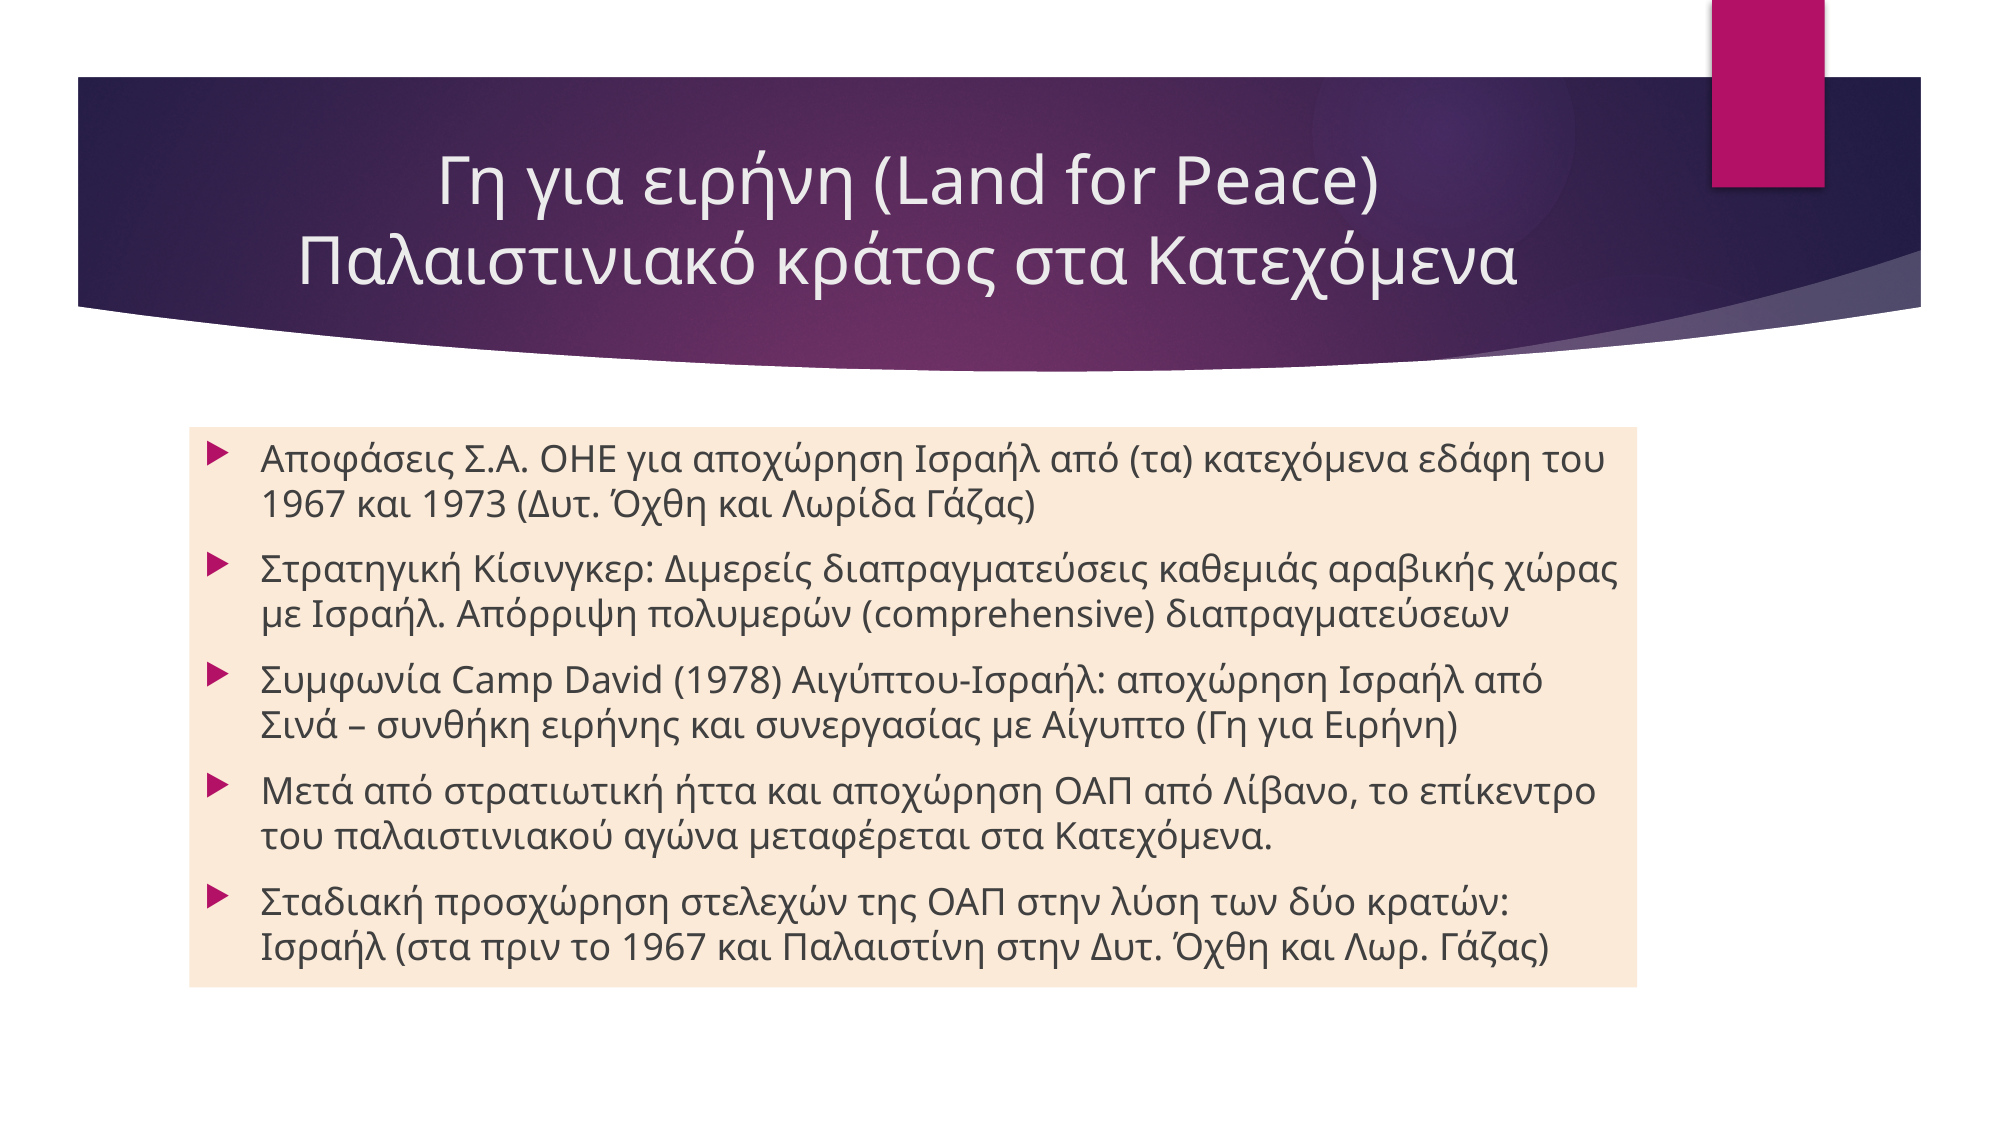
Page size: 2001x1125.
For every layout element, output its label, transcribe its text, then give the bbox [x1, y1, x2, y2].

title Γη για ειρήνη (Land for Peace) Παλαιστινιακό κράτος στα Κατεχόμενα [189, 159, 1627, 276]
list Αποφάσεις Σ.Α. ΟΗΕ για αποχώρηση Ισραήλ από (τα) κατεχόμενα εδάφη του 1967 και 1973 (Δυτ. Όχθη και Λωρίδα Γάζας) Στρατηγική Κίσινγκερ: Διμερείς διαπραγματεύσεις καθεμιάς αραβικής χώρας με Ισραήλ. Απόρριψη πολυμερών (comprehensive) διαπραγματεύσεων Συμφωνία Camp David (1978) Αιγύπτου-Ισραήλ: αποχώρηση Ισραήλ από Σινά – συνθήκη ειρήνης και συνεργασίας με Αίγυπτο (Γη για Ειρήνη) Μετά από στρατιωτική ήττα και αποχώρηση ΟΑΠ από Λίβανο, το επίκεντρο του παλαιστινιακού αγώνα μεταφέρεται στα Κατεχόμενα. Σταδιακή προσχώρηση στελεχών της ΟΑΠ στην λύση των δύο κρατών: Ισραήλ (στα πριν το 1967 και Παλαιστίνη στην Δυτ. Όχθη και Λωρ. Γάζας) [189, 427, 1638, 988]
